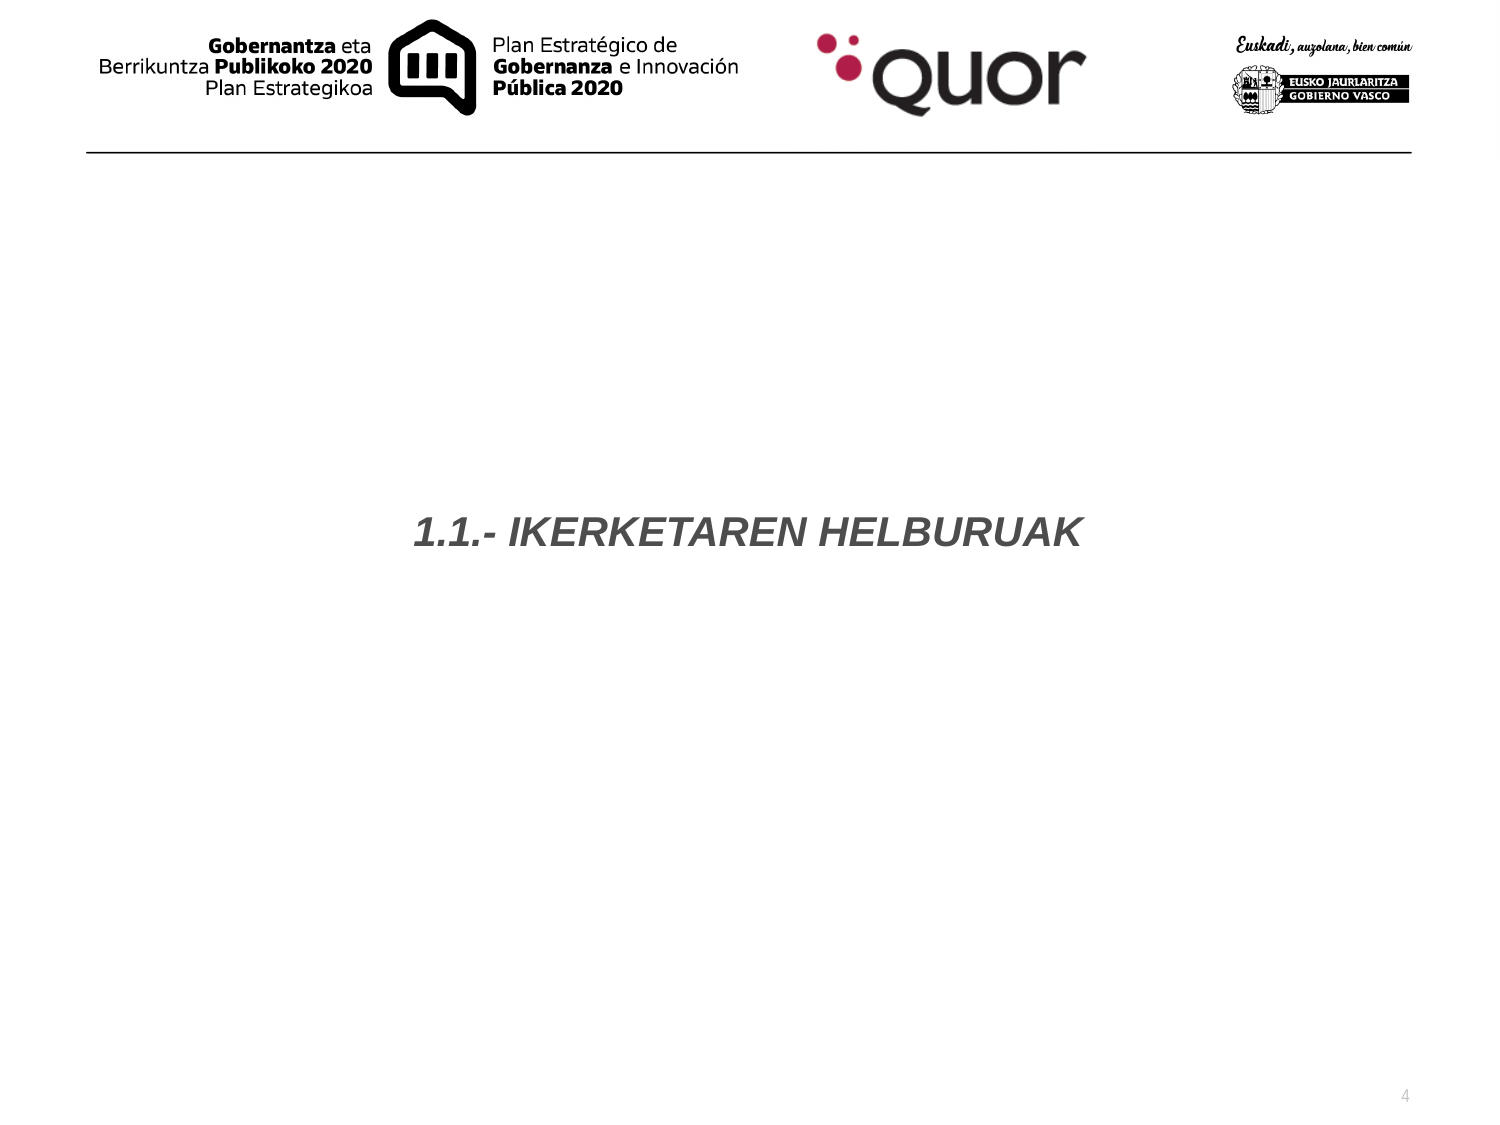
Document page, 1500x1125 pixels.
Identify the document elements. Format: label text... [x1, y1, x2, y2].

picture [0, 0, 1500, 160]
slide_number 4 [1305, 1074, 1425, 1117]
text_box 1.1.- IKERKETAREN HELBURUAK [72, 505, 1424, 562]
